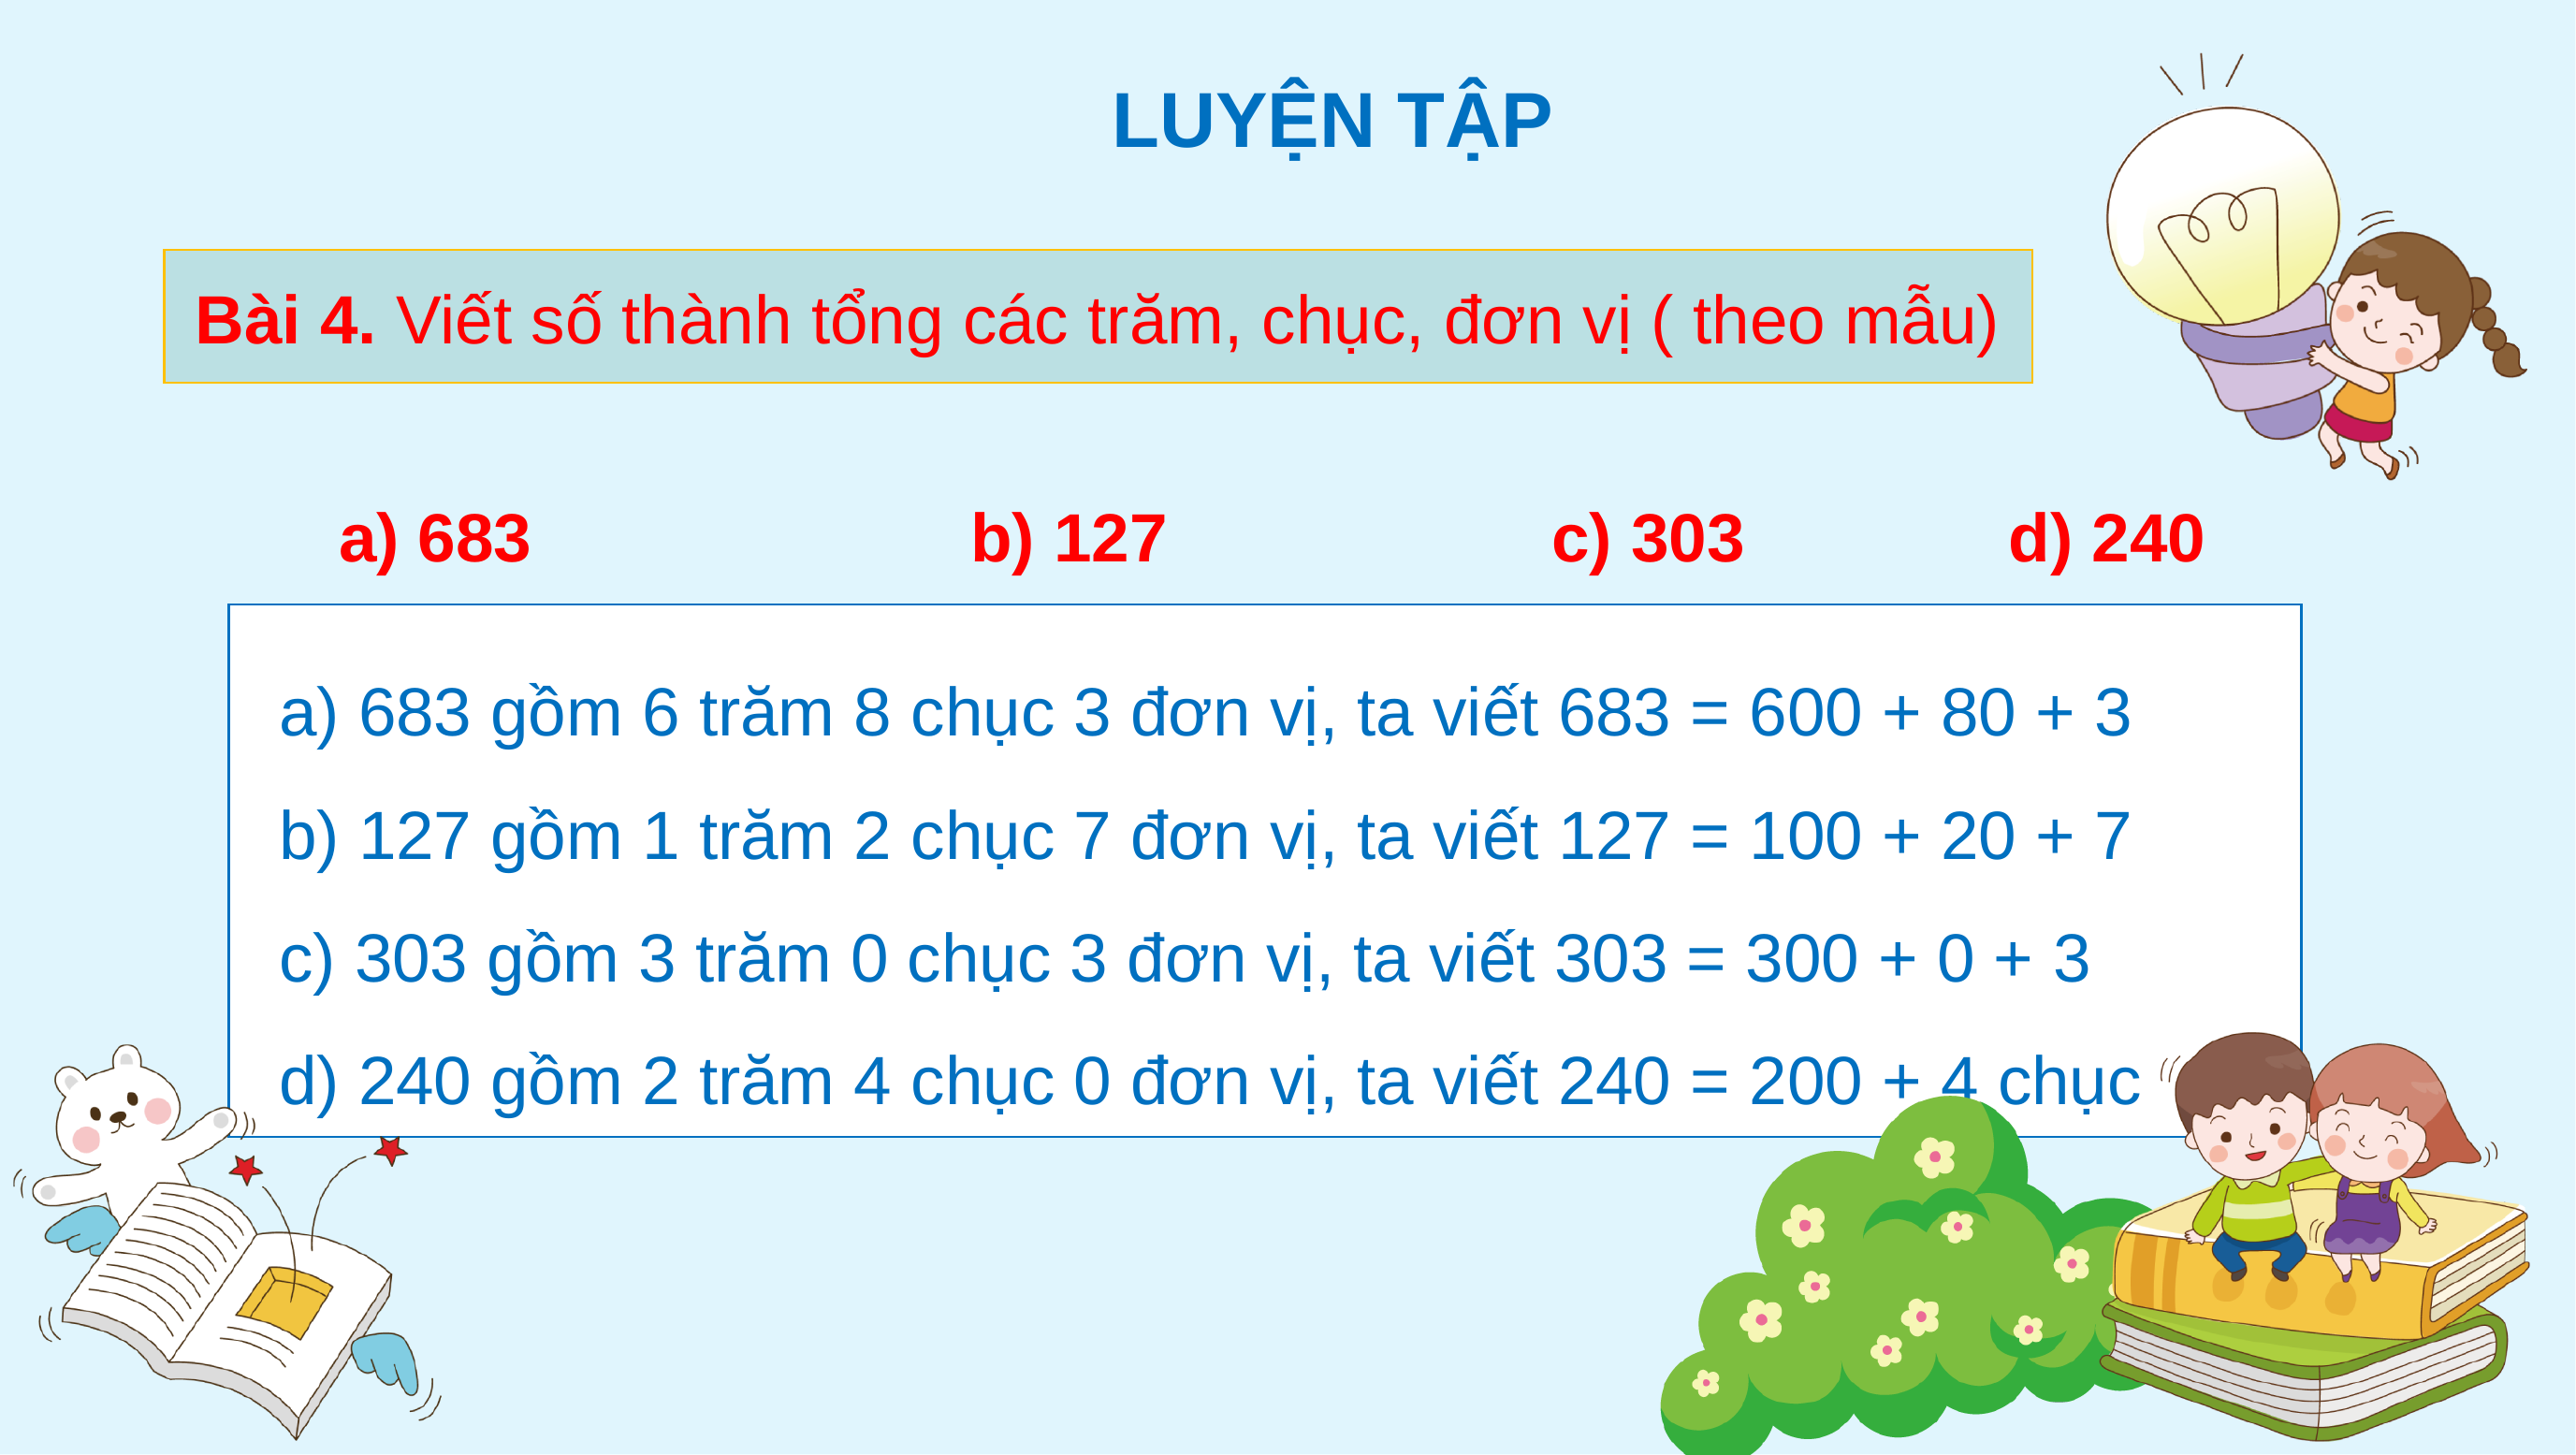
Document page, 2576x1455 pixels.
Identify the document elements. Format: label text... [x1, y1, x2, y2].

text_box [501, 1126, 1586, 1138]
picture [1586, 961, 2576, 1455]
picture [2031, 31, 2569, 504]
text_box b) 127 [956, 487, 1264, 583]
text_box d) 240 [1995, 487, 2302, 583]
text_box a) 683 gồm 6 trăm 8 chục 3 đơn vị, ta viết 683 = 600 + 80 + 3 b) 127 gồm 1 trăm 2 chục 7 đơn vị, ta viết 127 = 100 + 20 + 7 c) 303 gồm 3 trăm 0 chục 3 đơn vị, ta viết 303 = 300 + 0 + 3 d) 240 gồm 2 trăm 4 chục 0 đơn vị, ta viết 240 = 200 + 4 chục [265, 619, 2310, 1126]
text_box a) 683 [325, 487, 600, 583]
text_box LUYỆN TẬP [1098, 62, 1596, 170]
text_box c) 303 [1537, 487, 1844, 583]
text_box [227, 604, 2303, 949]
picture [0, 949, 501, 1455]
text_box Bài 4. Viết số thành tổng các trăm, chục, đơn vị ( theo mẫu) [163, 249, 2031, 384]
